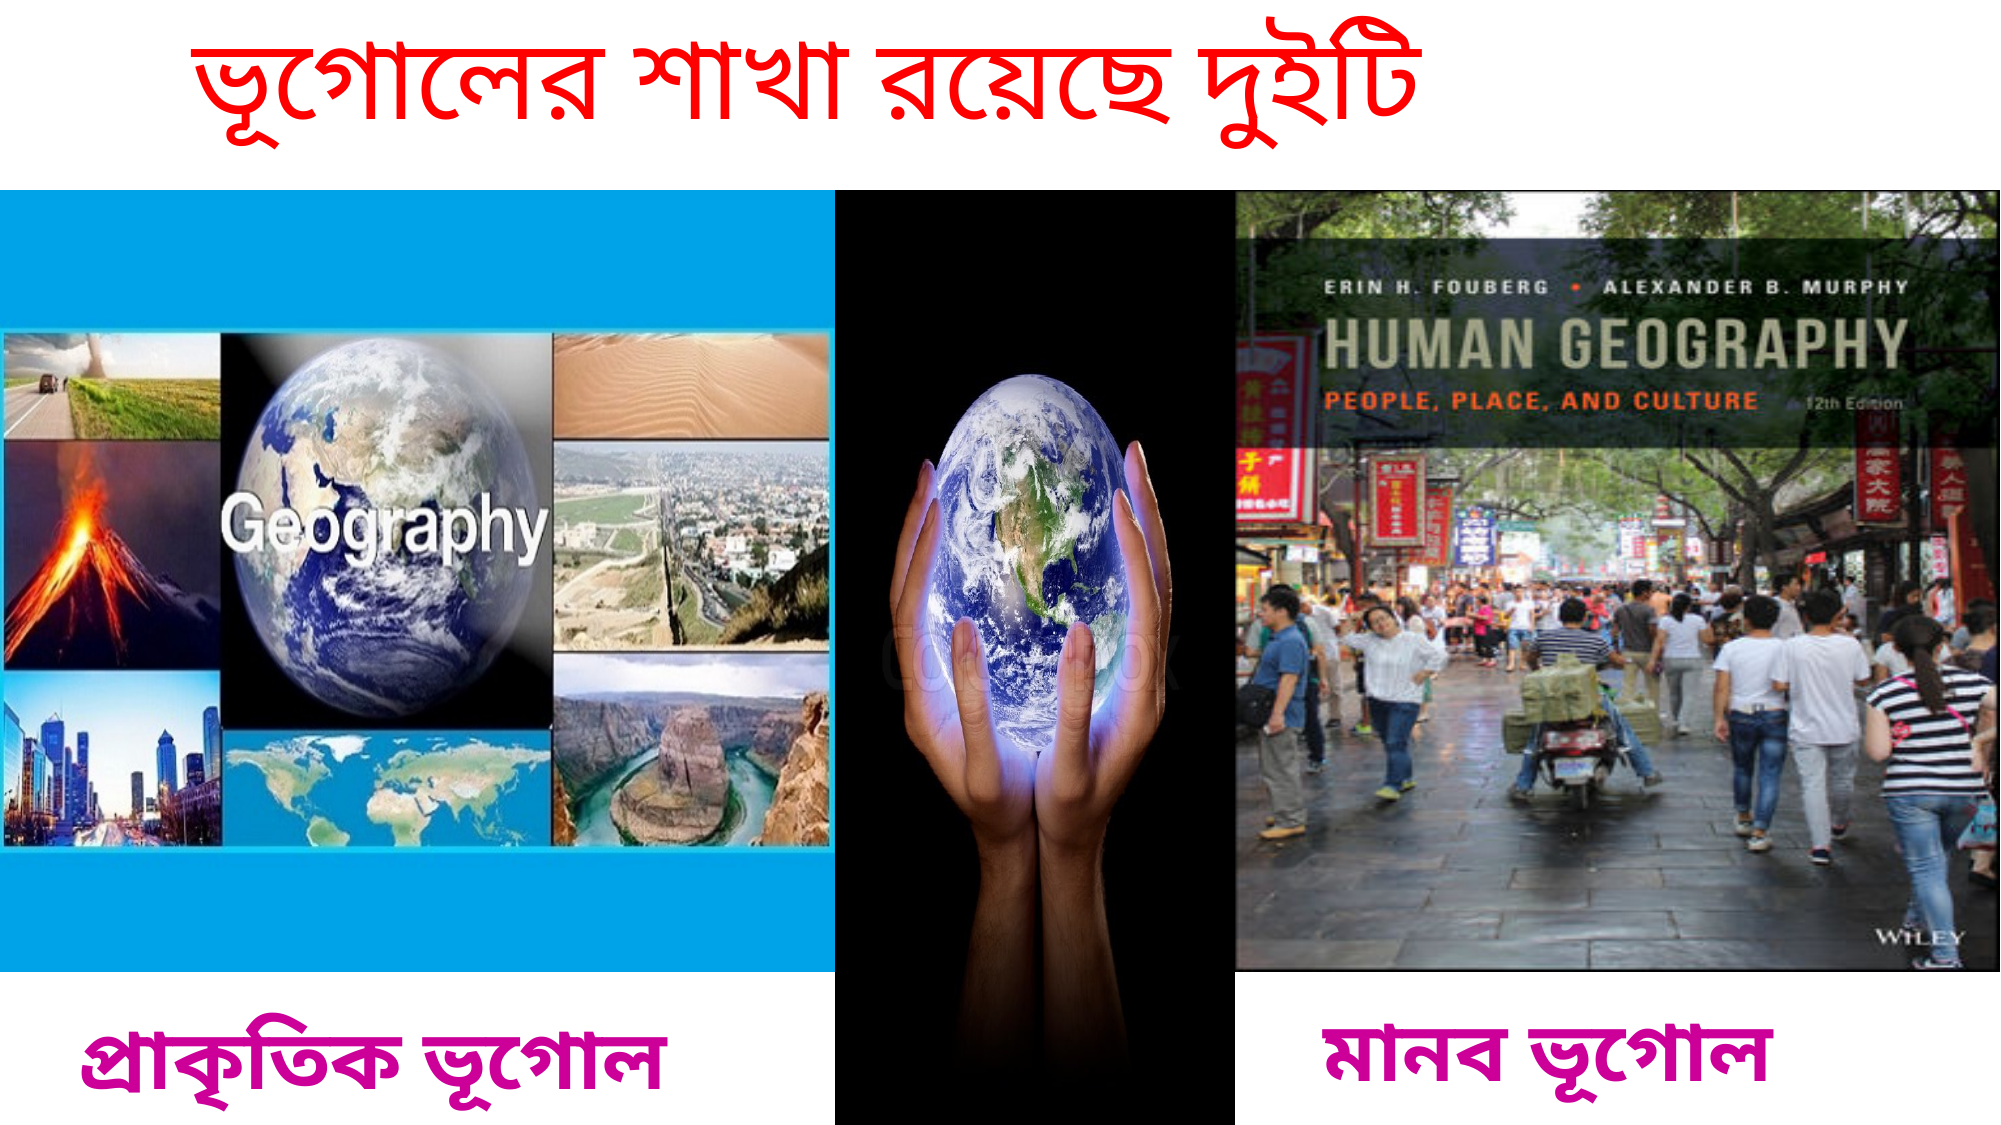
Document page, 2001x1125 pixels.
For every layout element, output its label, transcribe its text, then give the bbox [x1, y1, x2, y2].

picture [0, 329, 833, 852]
text_box মানব ভূগোল [1309, 990, 2000, 1105]
text_box প্রাকৃতিক ভূগোল [55, 998, 835, 1114]
text_box ভূগোলের শাখা রয়েছে দুইটি [168, 0, 1971, 150]
picture [835, 190, 2000, 1125]
